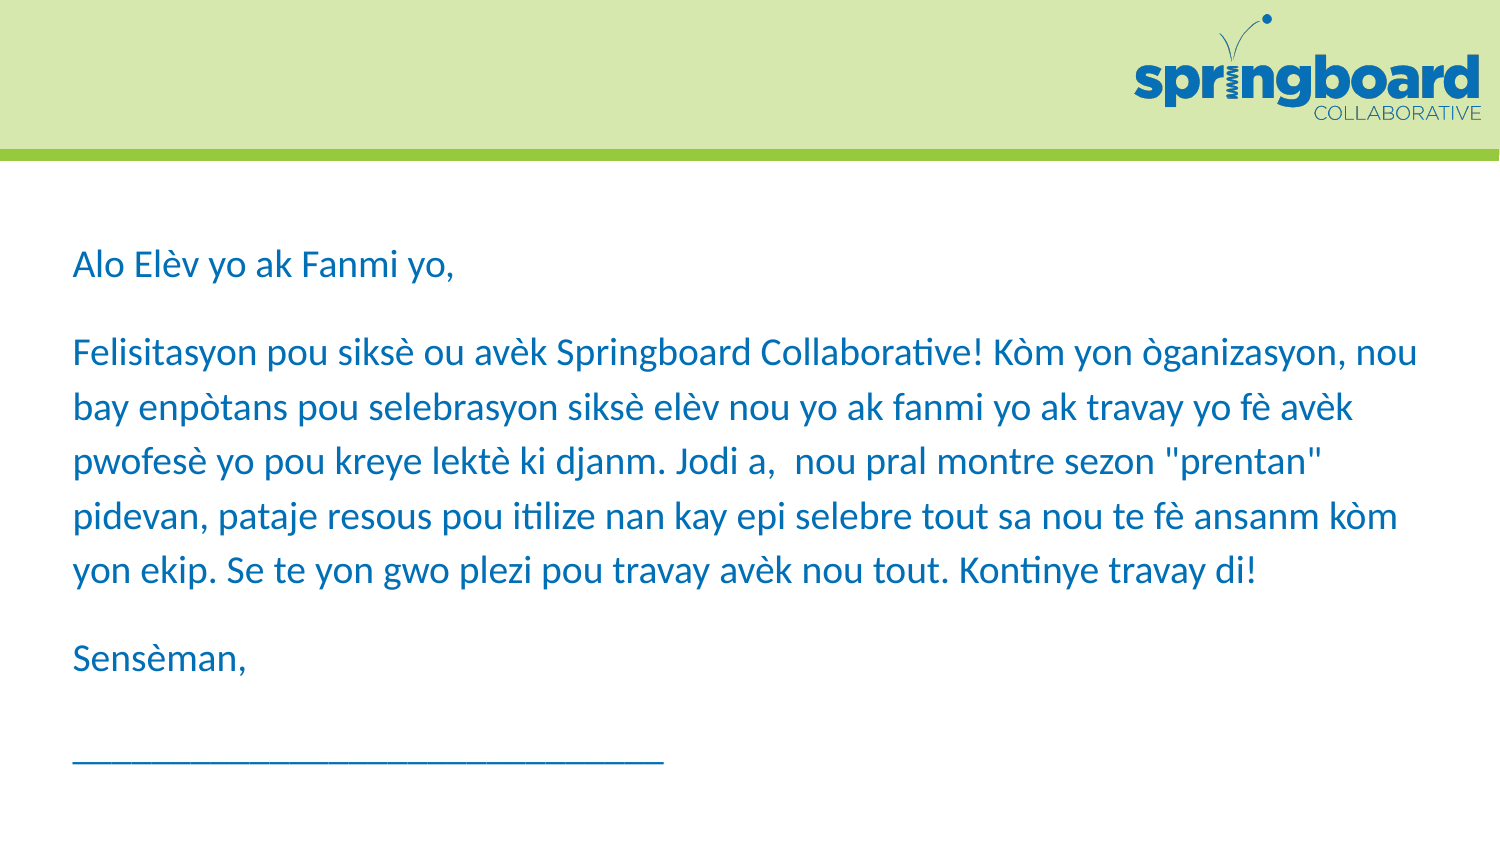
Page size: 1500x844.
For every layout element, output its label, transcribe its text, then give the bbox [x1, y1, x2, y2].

title Alo Elèv yo ak Fanmi yo, Felisitasyon pou siksè ou avèk Springboard Collaborative! Kòm yon òganizasyon, nou bay enpòtans pou selebrasyon siksè elèv nou yo ak fanmi yo ak travay yo fè avèk pwofesè yo pou kreye lektè ki djanm. Jodi a, nou pral montre sezon "prentan" pidevan, pataje resous pou itilize nan kay epi selebre tout sa nou te fè ansanm kòm yon ekip. Se te yon gwo plezi pou travay avèk nou tout. Kontinye travay di! Sensèman, ______________________________ [57, 256, 1456, 838]
picture [1134, 14, 1481, 120]
